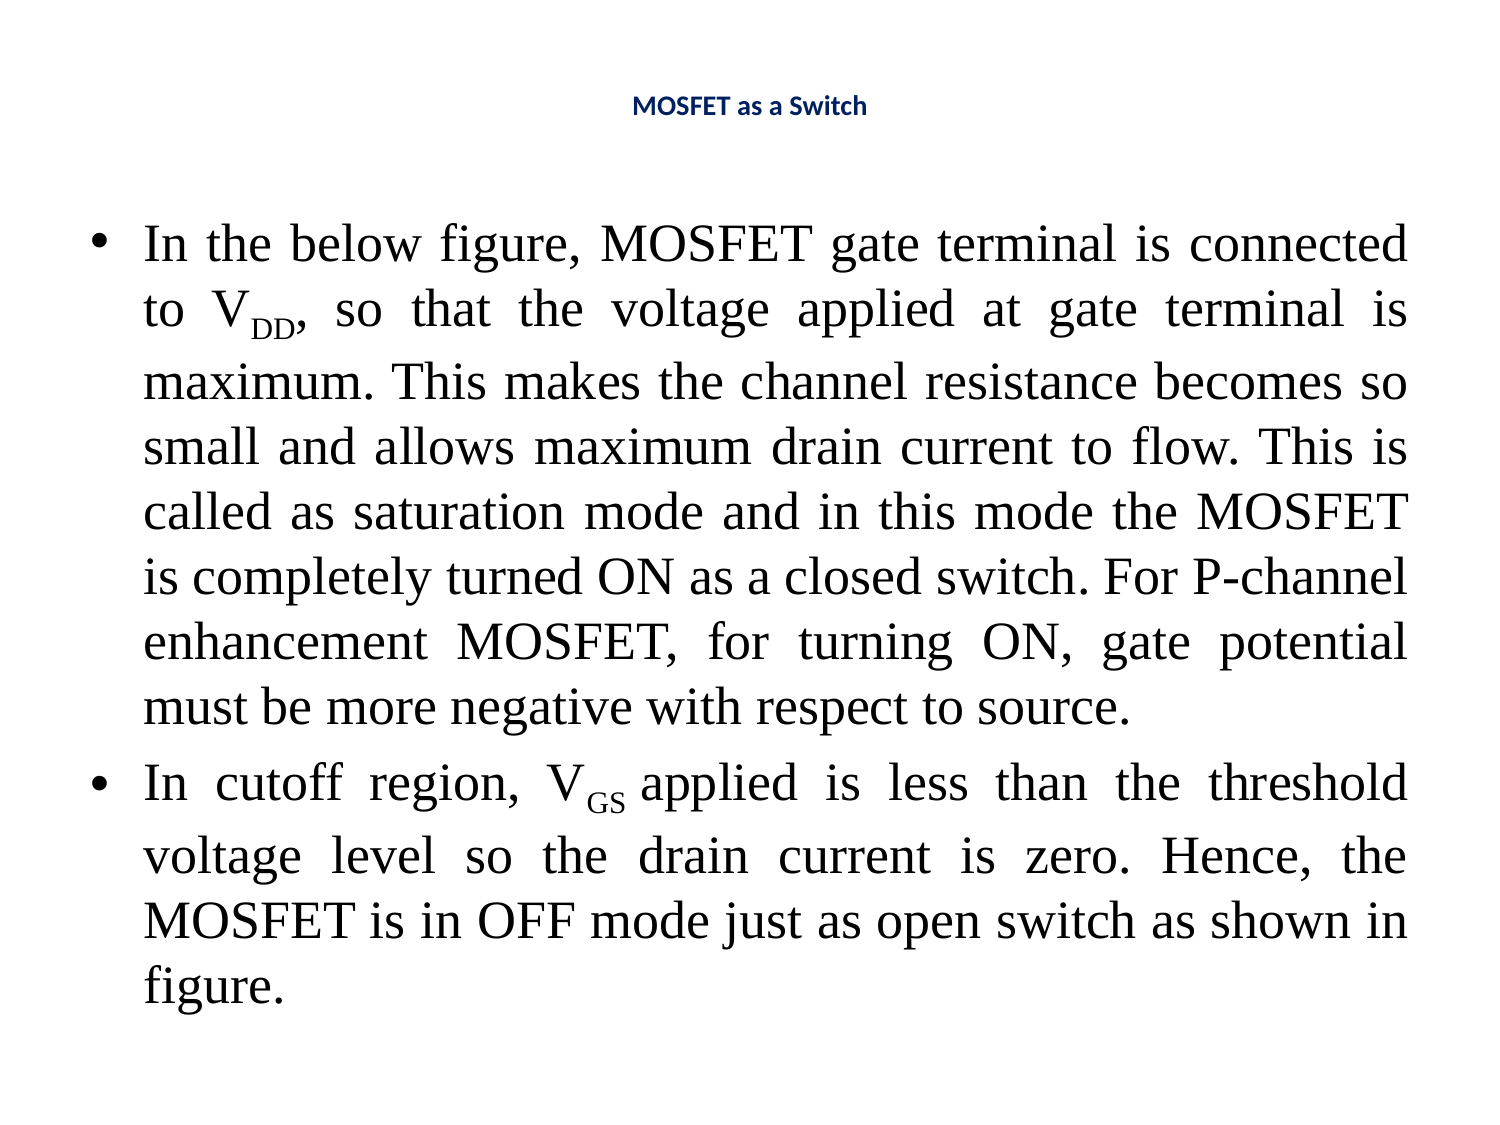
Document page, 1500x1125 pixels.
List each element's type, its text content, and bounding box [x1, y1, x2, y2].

title MOSFET as a Switch [75, 45, 1425, 163]
list In the below figure, MOSFET gate terminal is connected to VDD, so that the voltage applied at gate terminal is maximum. This makes the channel resistance becomes so small and allows maximum drain current to flow. This is called as saturation mode and in this mode the MOSFET is completely turned ON as a closed switch. For P-channel enhancement MOSFET, for turning ON, gate potential must be more negative with respect to source. In cutoff region, VGS applied is less than the threshold voltage level so the drain current is zero. Hence, the MOSFET is in OFF mode just as open switch as shown in figure. [75, 200, 1425, 1038]
